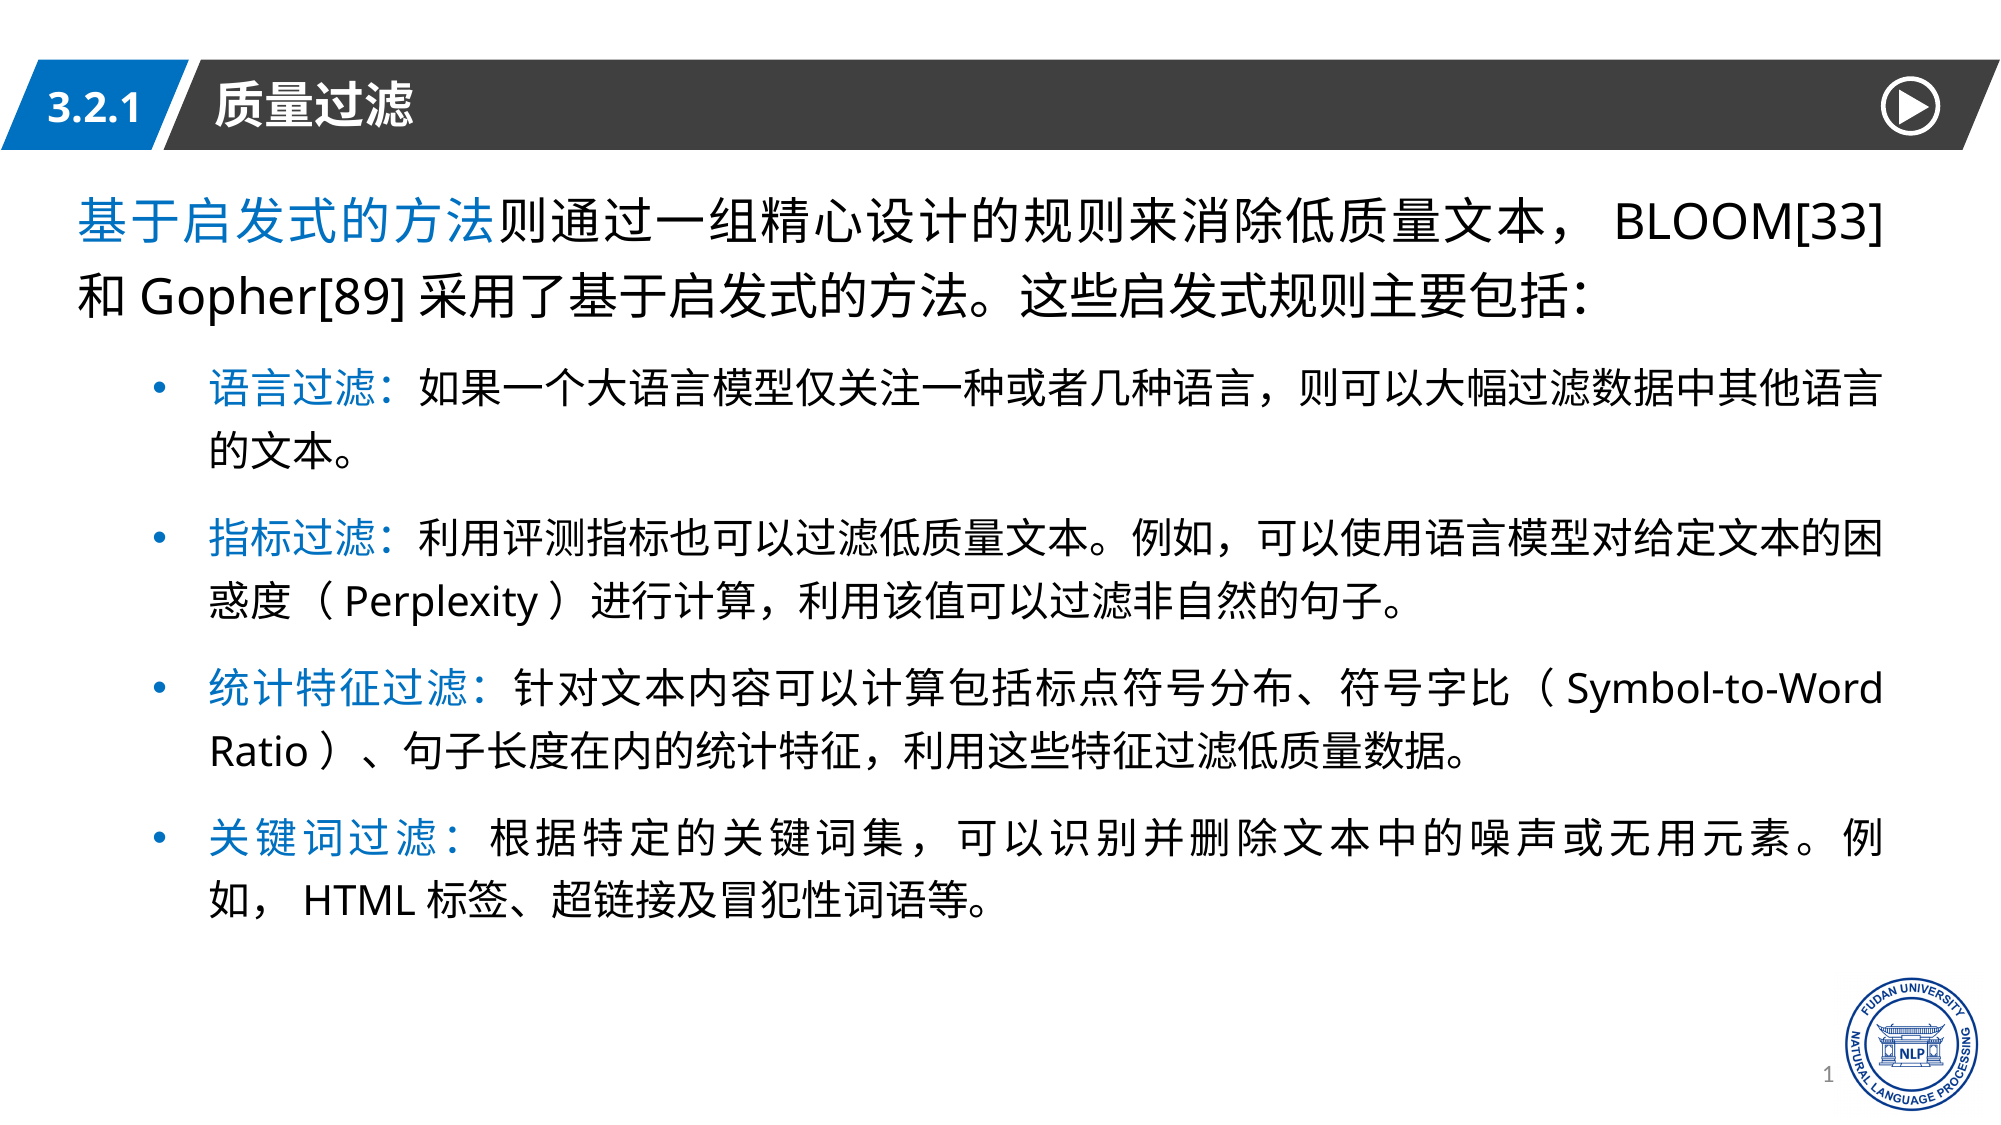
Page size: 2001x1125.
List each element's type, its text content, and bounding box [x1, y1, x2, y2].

text_box [32, 59, 189, 120]
picture [1834, 972, 1985, 1117]
text_box [163, 59, 2000, 150]
text_box [1, 89, 157, 150]
text_box 3.2.1 [26, 73, 164, 138]
slide_number 17 [1412, 1042, 1863, 1103]
text_box 质量过滤 [199, 66, 430, 142]
text_box 基于启发式的方法则通过一组精心设计的规则来消除低质量文本，BLOOM[33] 和Gopher[89]采用了基于启发式的方法。这些启发式规则主要包括： 语言过滤：如果一个大语言模型仅关注一种或者几种语言，则可以大幅过滤数据中其他语言的文本。 指标过滤：利用评测指标也可以过滤低质量文本。例如，可以使用语言模型对给定文本的困惑度（Perplexity）进行计算，利用该值可以过滤非自然的句子。 统计特征过滤：针对文本内容可以计算包括标点符号分布、符号字比（Symbol-to-Word Ratio）、句子长度在内的统计特征，利用这些特征过滤低质量数据。 关键词过滤：根据特定的关键词集，可以识别并删除文本中的噪声或无用元素。例如，HTML标签、超链接及冒犯性词语等。 [62, 167, 1900, 932]
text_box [1883, 78, 1939, 134]
